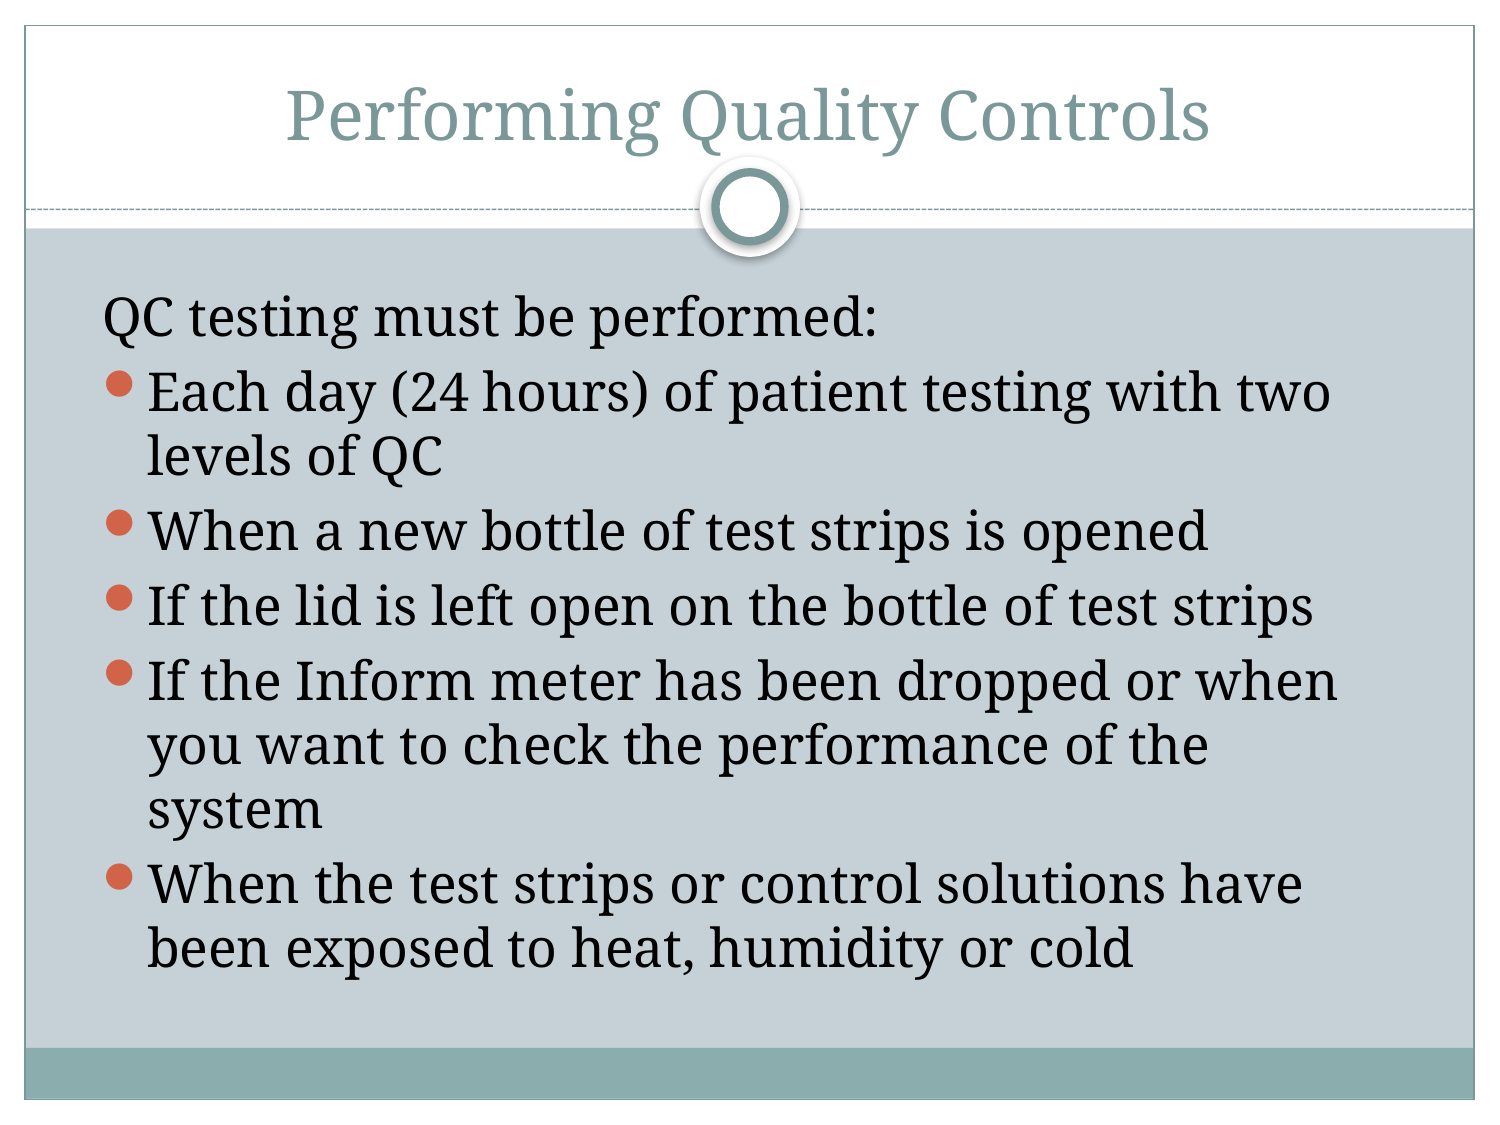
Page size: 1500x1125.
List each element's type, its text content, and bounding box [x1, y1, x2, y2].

title Performing Quality Controls [49, 37, 1450, 162]
list QC testing must be performed: Each day (24 hours) of patient testing with two levels of QC When a new bottle of test strips is opened If the lid is left open on the bottle of test strips If the Inform meter has been dropped or when you want to check the performance of the system When the test strips or control solutions have been exposed to heat, humidity or cold [87, 275, 1413, 988]
